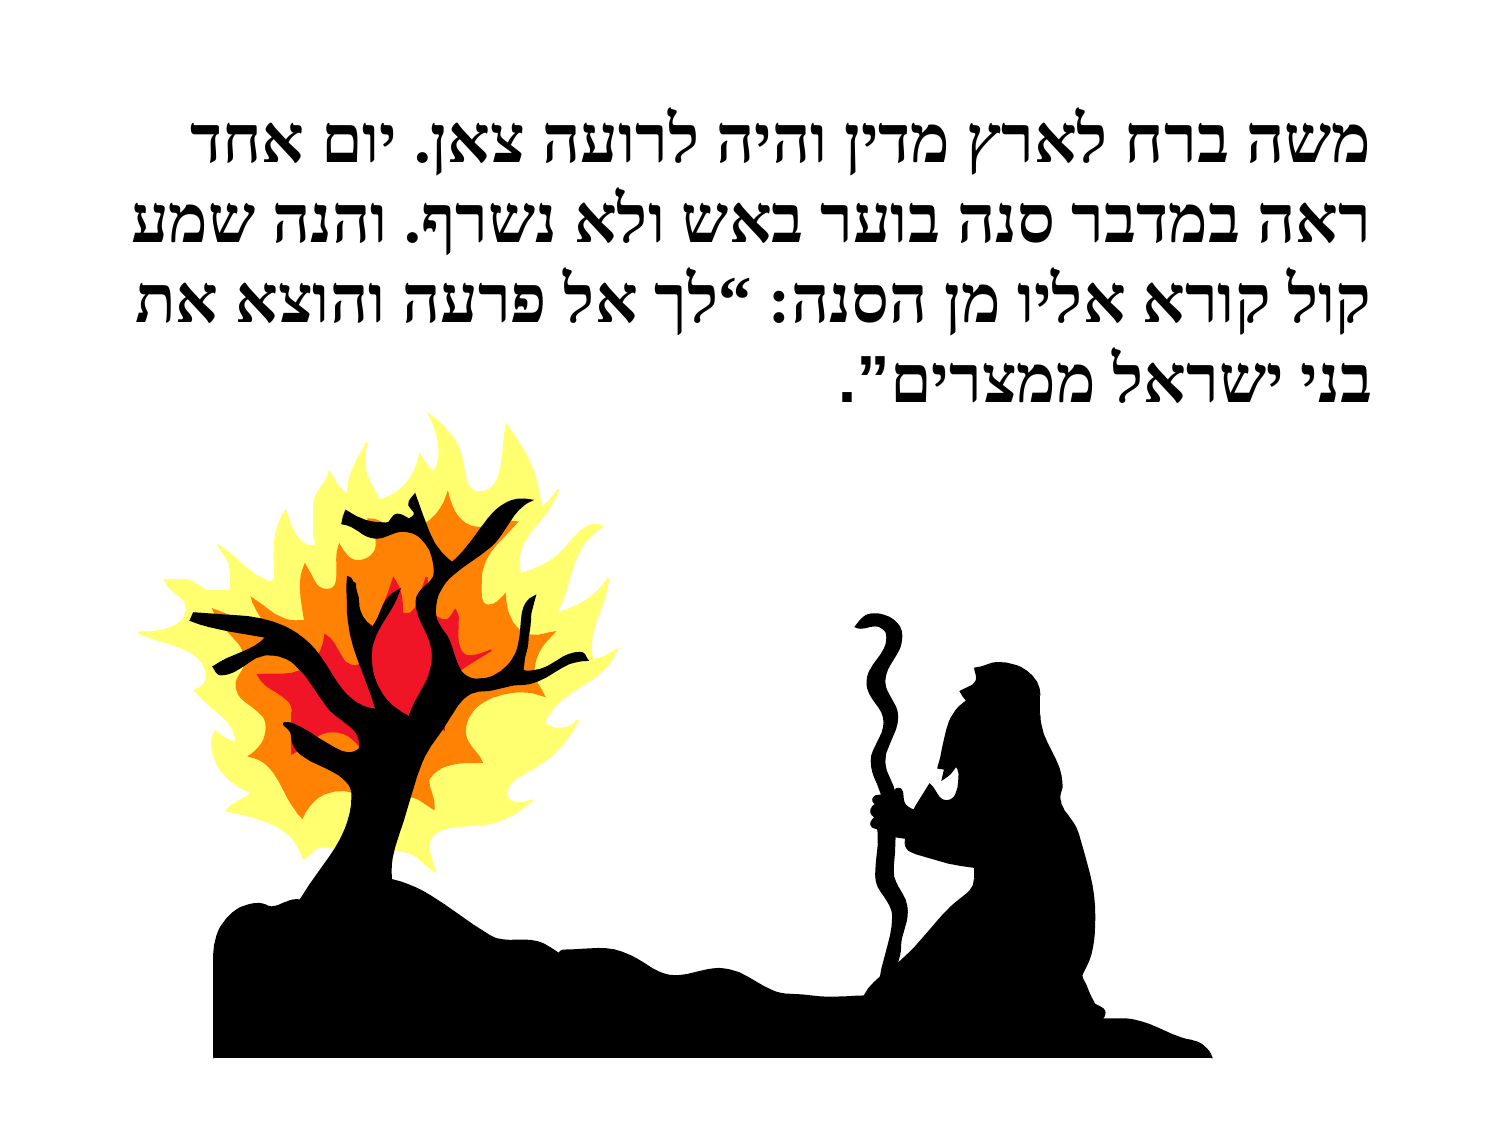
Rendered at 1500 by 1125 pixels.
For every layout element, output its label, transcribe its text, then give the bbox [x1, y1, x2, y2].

picture [137, 412, 1213, 1059]
title משה ברח לארץ מדין והיה לרועה צאן. יום אחד ראה במדבר סנה בוער באש ולא נשרף. והנה שמע קול קורא אליו מן הסנה: “לך אל פרעה והוצא את בני ישראל ממצרים”. [112, 75, 1388, 438]
